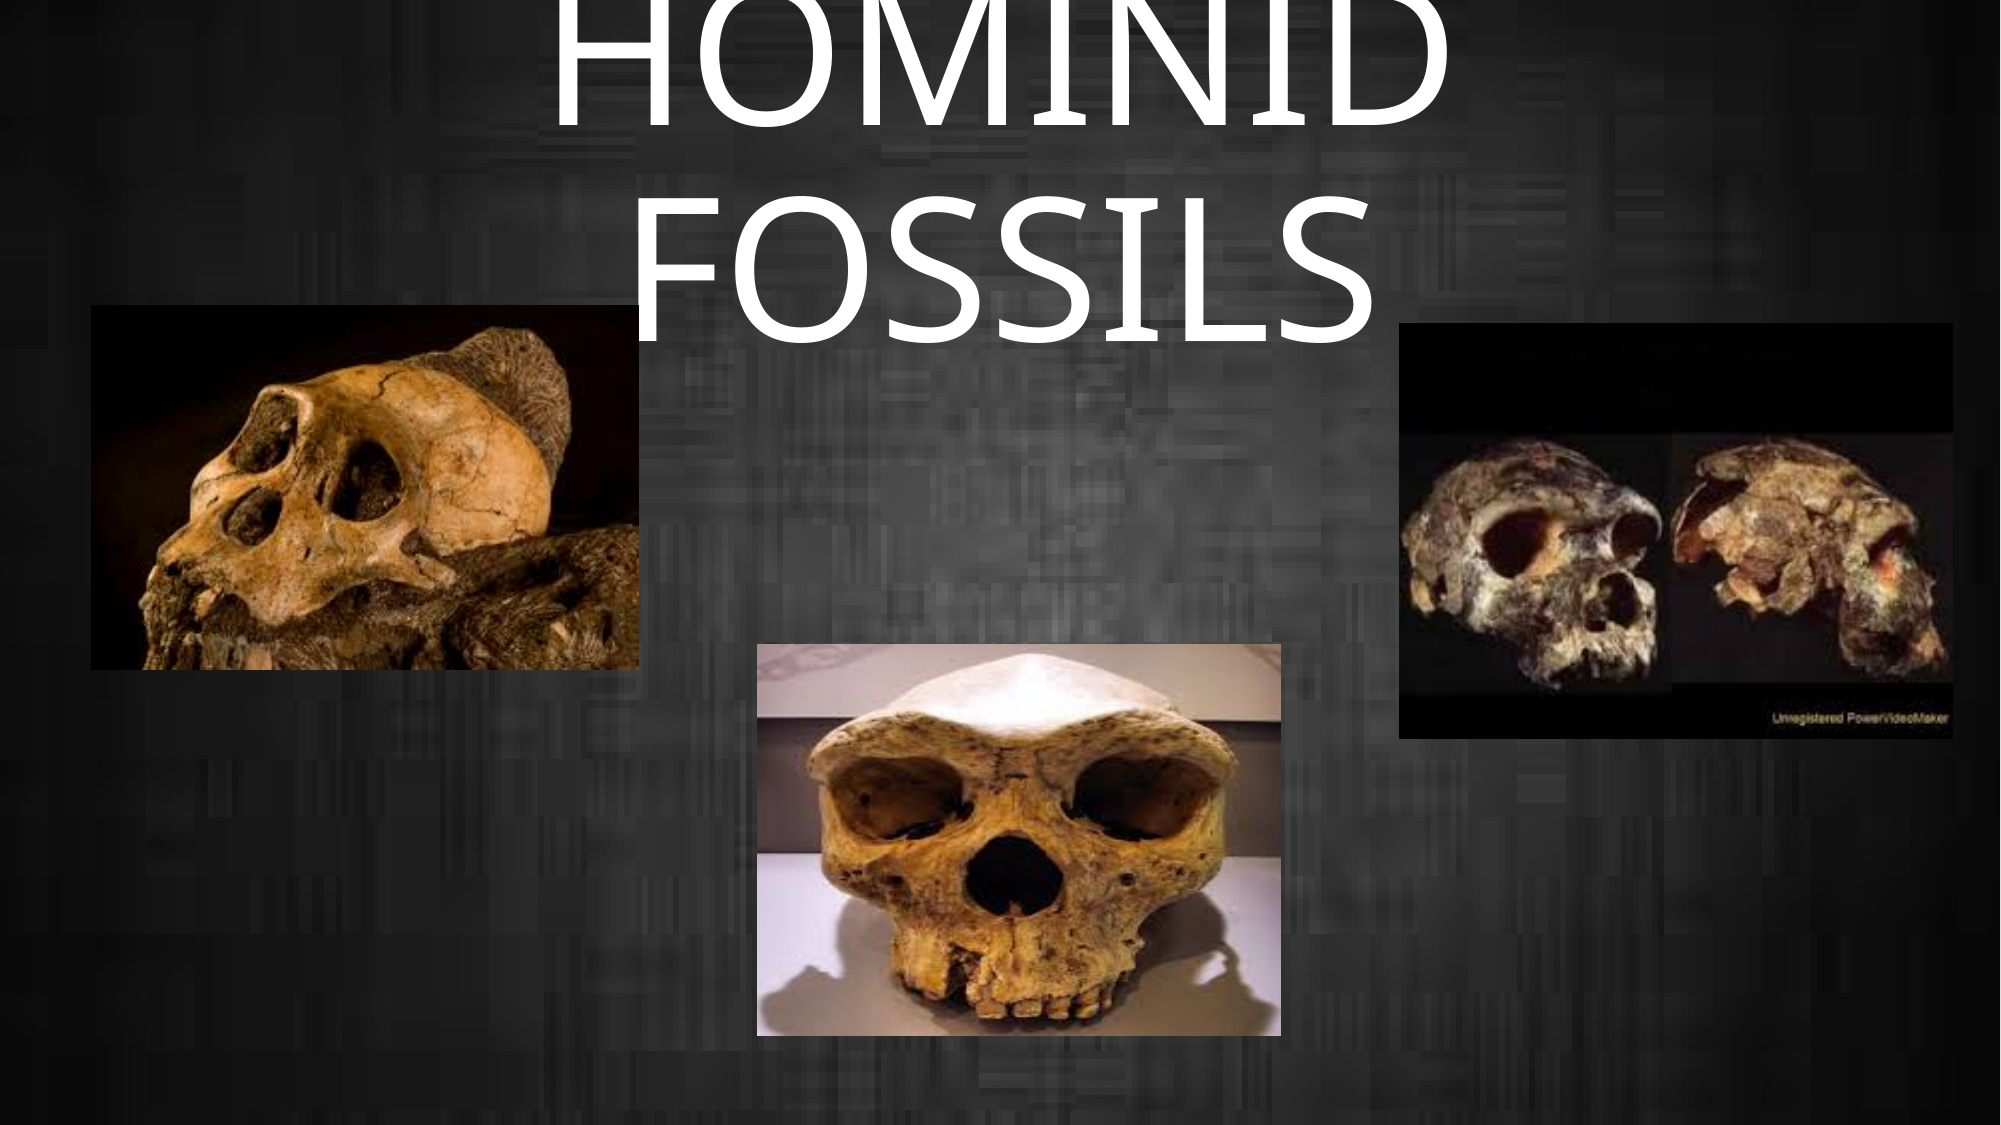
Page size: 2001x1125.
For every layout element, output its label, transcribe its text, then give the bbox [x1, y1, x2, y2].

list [1399, 323, 1953, 739]
title HOMINID FOSSILS [137, 59, 1863, 278]
picture [0, 0, 2001, 1125]
